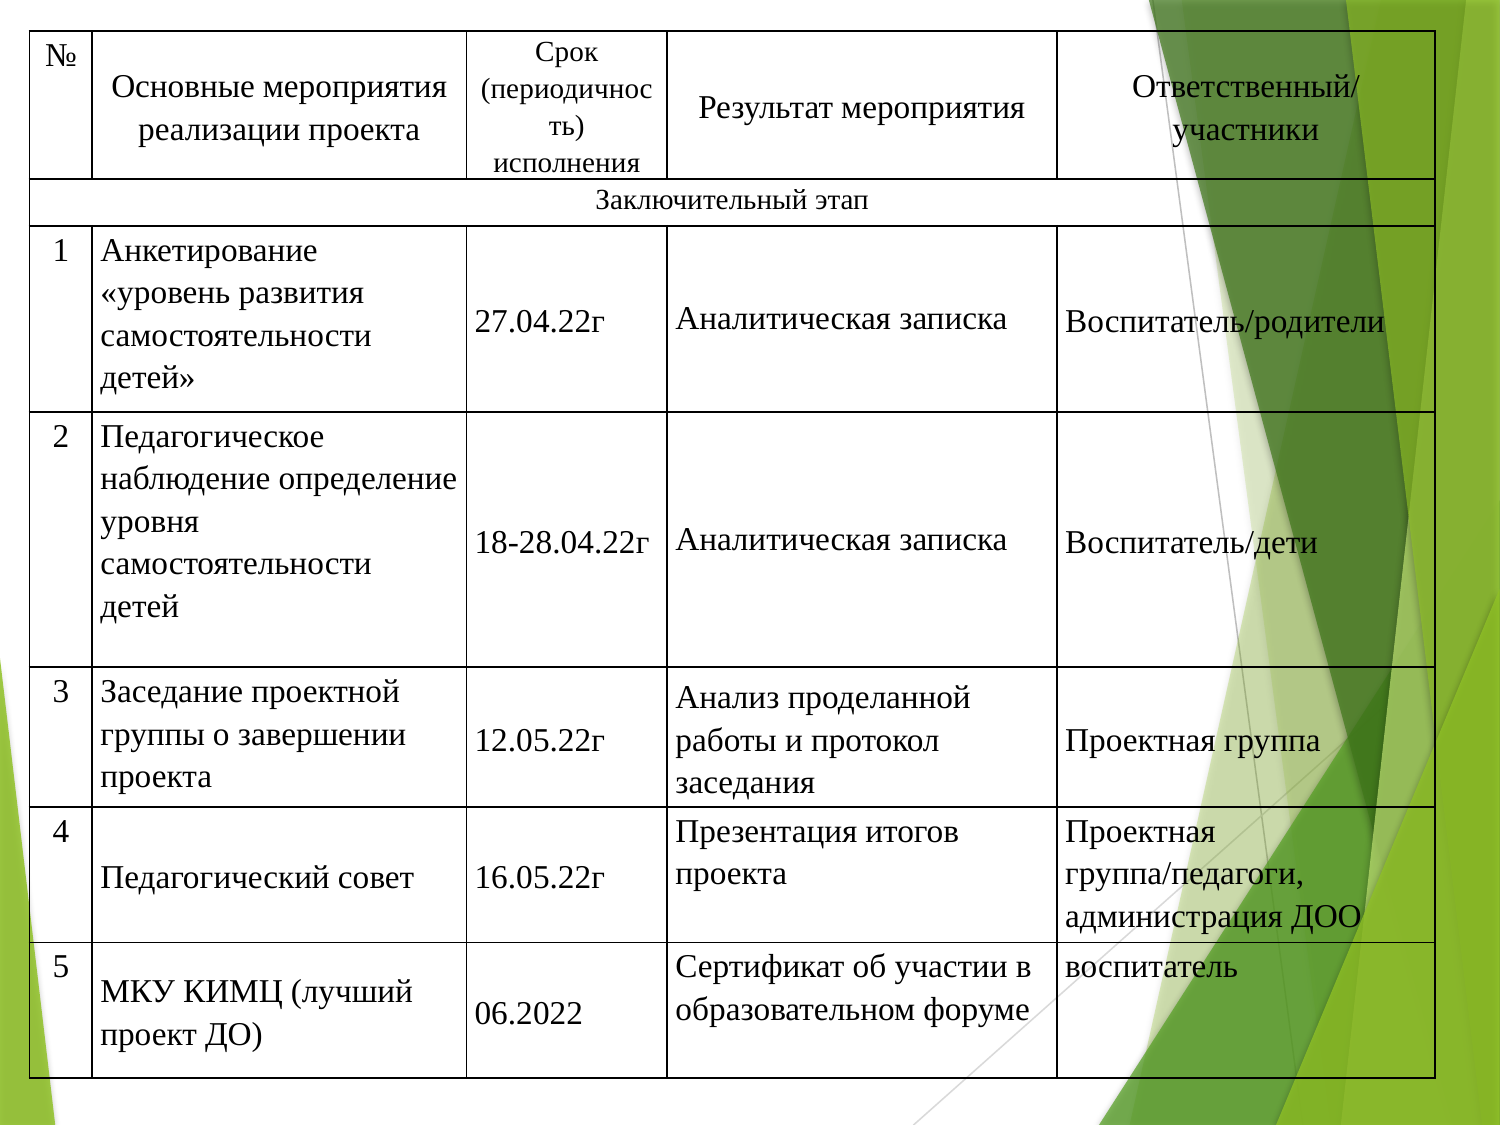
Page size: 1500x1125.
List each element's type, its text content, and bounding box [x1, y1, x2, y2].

table_cell Анализ проделанной работы и протокол заседания [668, 668, 1056, 806]
table_cell Педагогический совет [93, 808, 466, 942]
table_cell Педагогическое наблюдение определение уровня самостоятельности детей [93, 413, 466, 666]
table_cell Проектная группа [1058, 668, 1434, 806]
table_cell Воспитатель/дети [1058, 413, 1434, 666]
table_cell 16.05.22г [467, 808, 666, 942]
table_cell воспитатель [1058, 943, 1434, 1077]
table_cell Проектная группа/педагоги, администрация ДОО [1058, 808, 1434, 942]
table_cell 3 [30, 668, 91, 806]
table_cell 12.05.22г [467, 668, 666, 806]
table_cell 1 [30, 227, 91, 411]
table_cell 18-28.04.22г [467, 413, 666, 666]
table_header Срок (периодичность) исполнения [467, 32, 666, 178]
table_header № [30, 32, 91, 178]
table_cell Аналитическая записка [668, 227, 1056, 411]
table_cell 06.2022 [467, 943, 666, 1077]
table_cell Воспитатель/родители [1058, 227, 1434, 411]
table_cell Заключительный этап [30, 180, 1434, 225]
table_cell Аналитическая записка [668, 413, 1056, 666]
table_cell 5 [30, 943, 91, 1077]
table_cell Заседание проектной группы о завершении проекта [93, 668, 466, 806]
table_cell Анкетирование «уровень развития самостоятельности детей» [93, 227, 466, 411]
table_cell МКУ КИМЦ (лучший проект ДО) [93, 943, 466, 1077]
table_cell Презентация итогов проекта [668, 808, 1056, 942]
table_cell Сертификат об участии в образовательном форуме [668, 943, 1056, 1077]
table_cell 27.04.22г [467, 227, 666, 411]
table_header Результат мероприятия [668, 32, 1056, 178]
table_header Ответственный/участники [1058, 32, 1434, 178]
table_cell 2 [30, 413, 91, 666]
table_header Основные мероприятия реализации проекта [93, 32, 466, 178]
table_cell 4 [30, 808, 91, 942]
